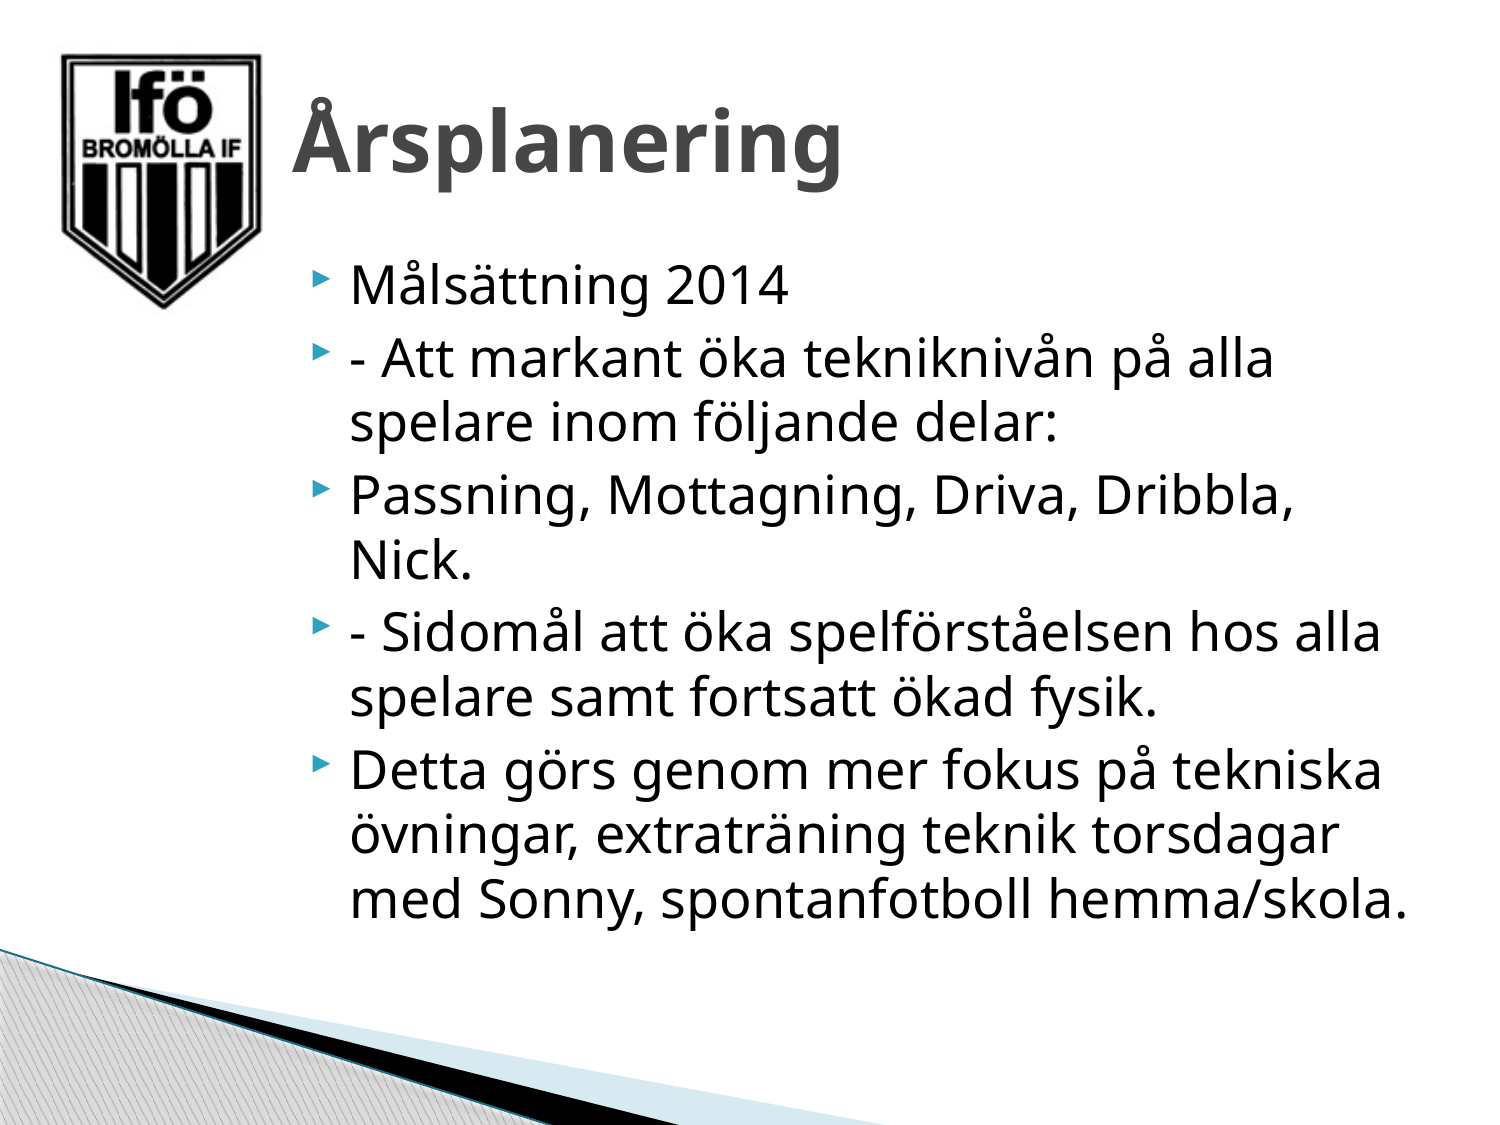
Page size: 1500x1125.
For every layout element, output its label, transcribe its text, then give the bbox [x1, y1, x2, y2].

list Målsättning 2014 - Att markant öka tekniknivån på alla spelare inom följande delar: Passning, Mottagning, Driva, Dribbla, Nick. - Sidomål att öka spelförståelsen hos alla spelare samt fortsatt ökad fysik. Detta görs genom mer fokus på tekniska övningar, extraträning teknik torsdagar med Sonny, spontanfotboll hemma/skola. [277, 243, 1425, 986]
title Årsplanering [277, 45, 1425, 233]
picture [52, 42, 268, 315]
